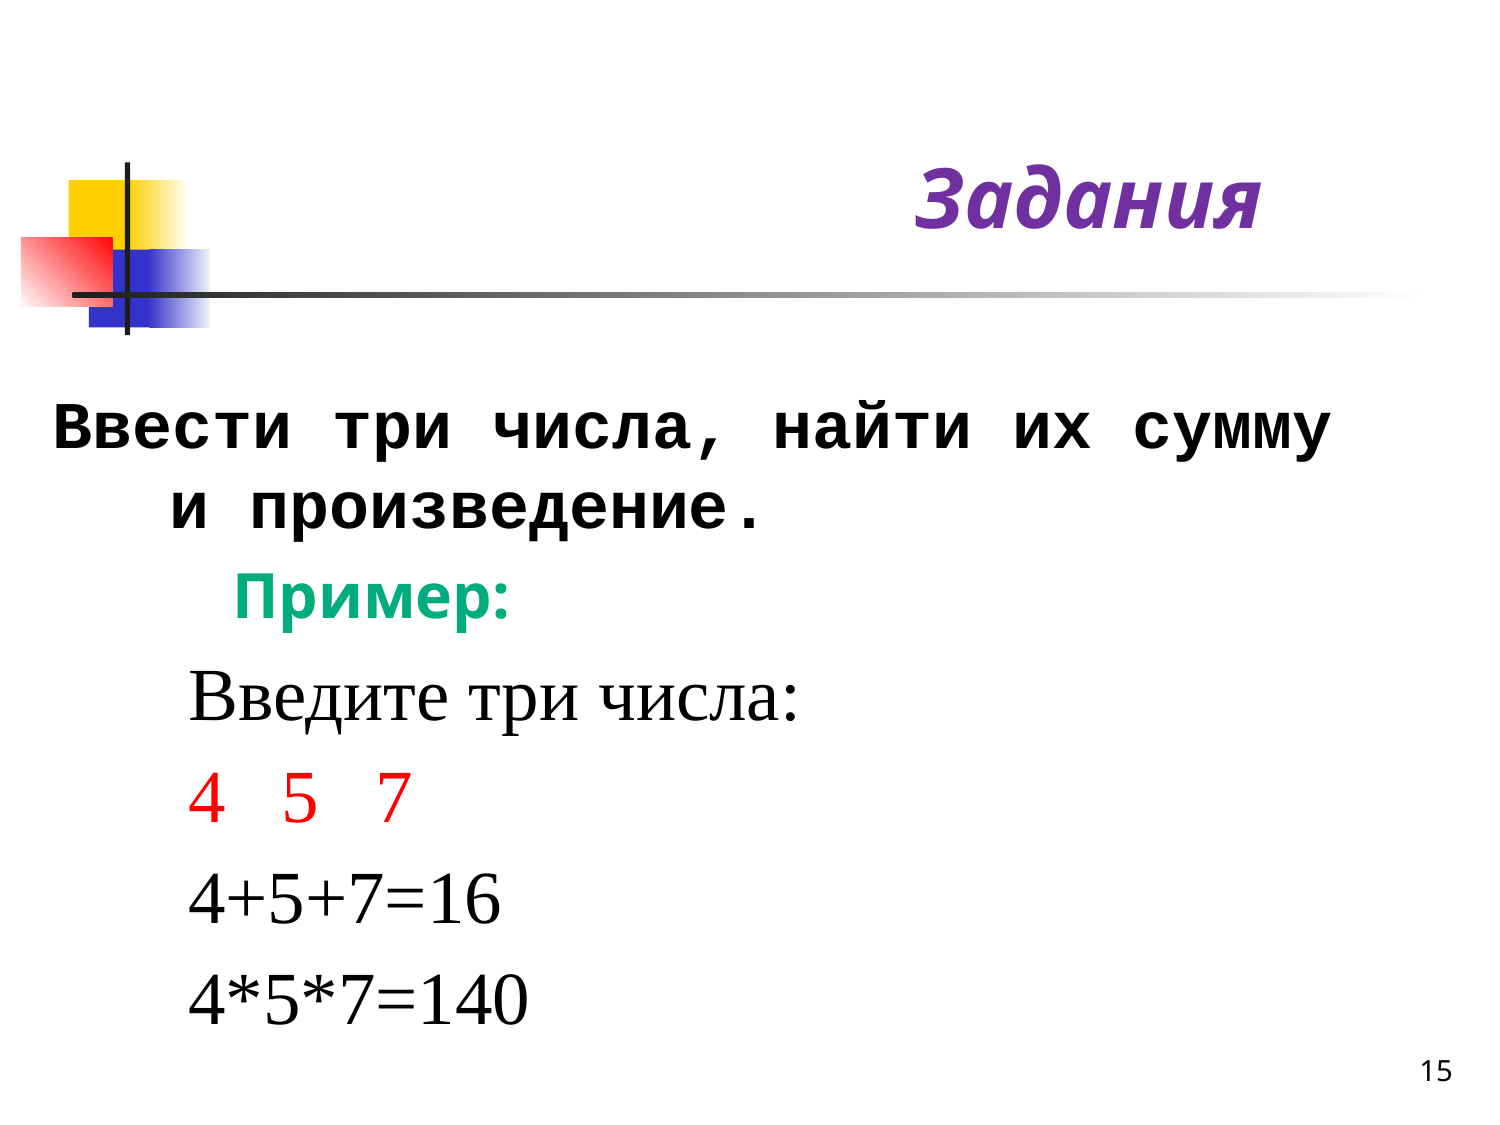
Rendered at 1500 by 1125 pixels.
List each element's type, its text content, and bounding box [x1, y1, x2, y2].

slide_number 15 [1154, 1023, 1468, 1100]
text_box Ввести три числа, найти их сумму и произведение. Пример: Введите три числа: 4 5 7 4+5+7=16 4*5*7=140 [37, 374, 1419, 1047]
text_box Задания [900, 137, 1386, 253]
